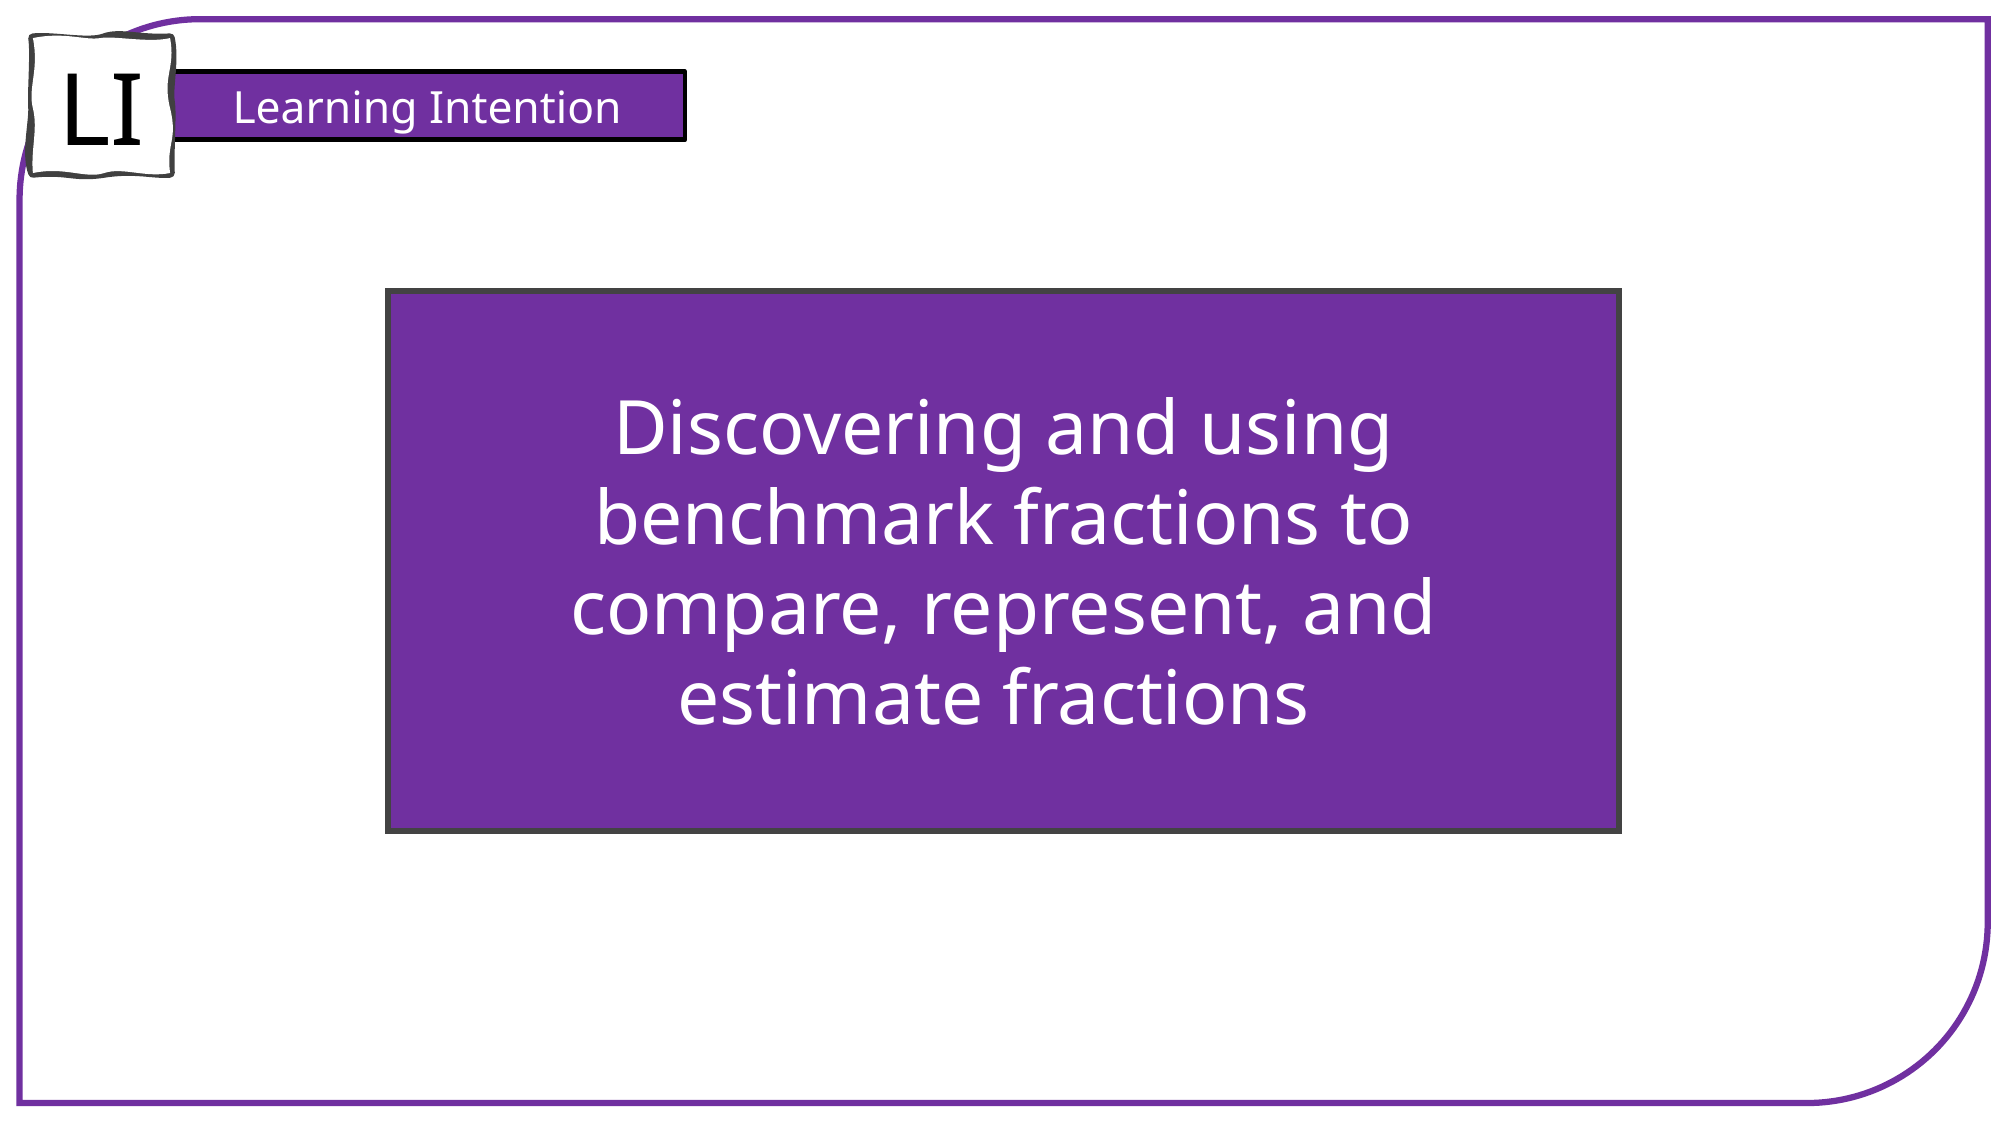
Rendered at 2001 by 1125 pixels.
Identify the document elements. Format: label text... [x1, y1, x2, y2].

text_box [18, 18, 1989, 1105]
text_box Learning Intention [170, 71, 685, 140]
text_box LI [29, 35, 173, 175]
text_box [388, 291, 1620, 831]
